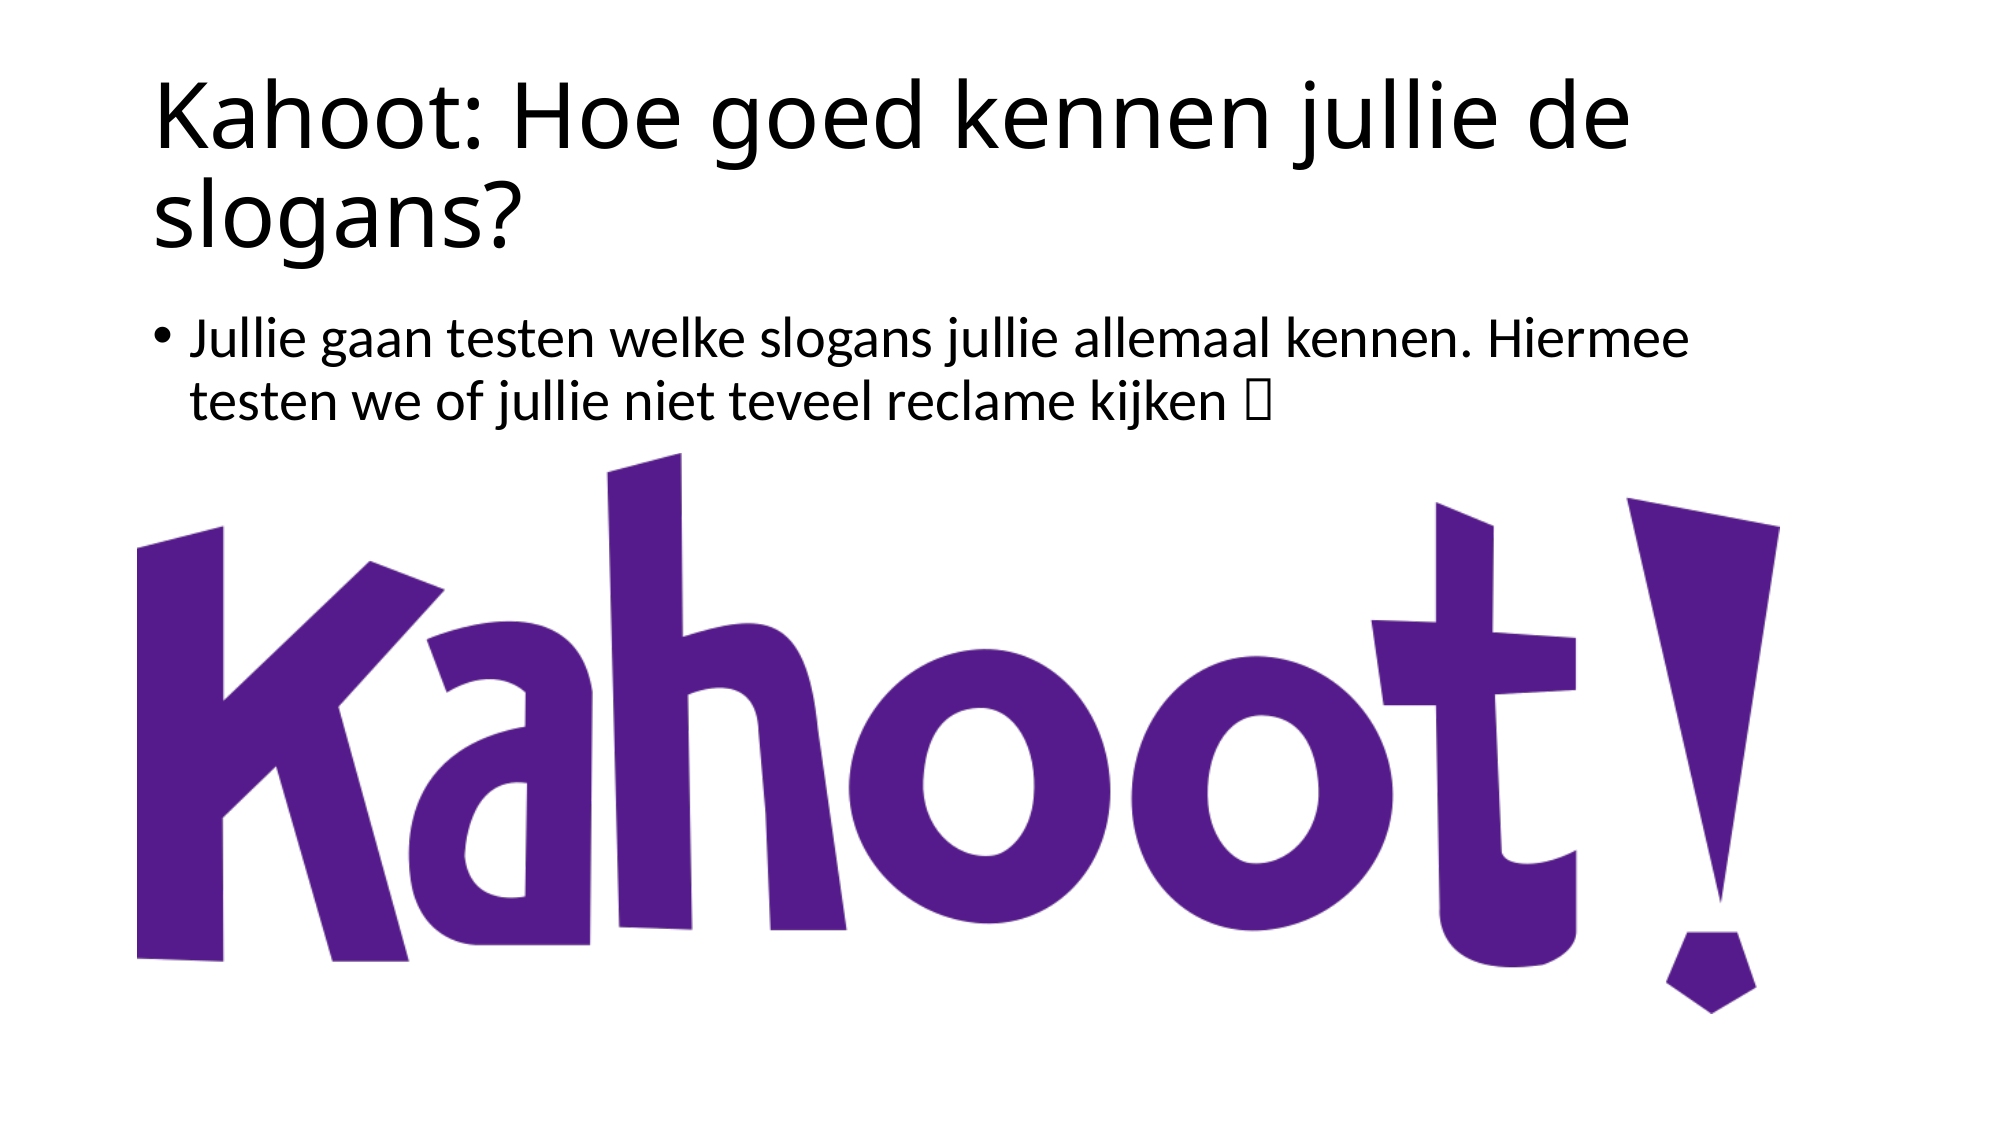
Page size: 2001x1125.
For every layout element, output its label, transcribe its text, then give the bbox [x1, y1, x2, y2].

list Jullie gaan testen welke slogans jullie allemaal kennen. Hiermee testen we of jullie niet teveel reclame kijken  [137, 299, 1863, 1014]
title Kahoot: Hoe goed kennen jullie de slogans? [137, 59, 1863, 278]
picture [137, 453, 1780, 1014]
